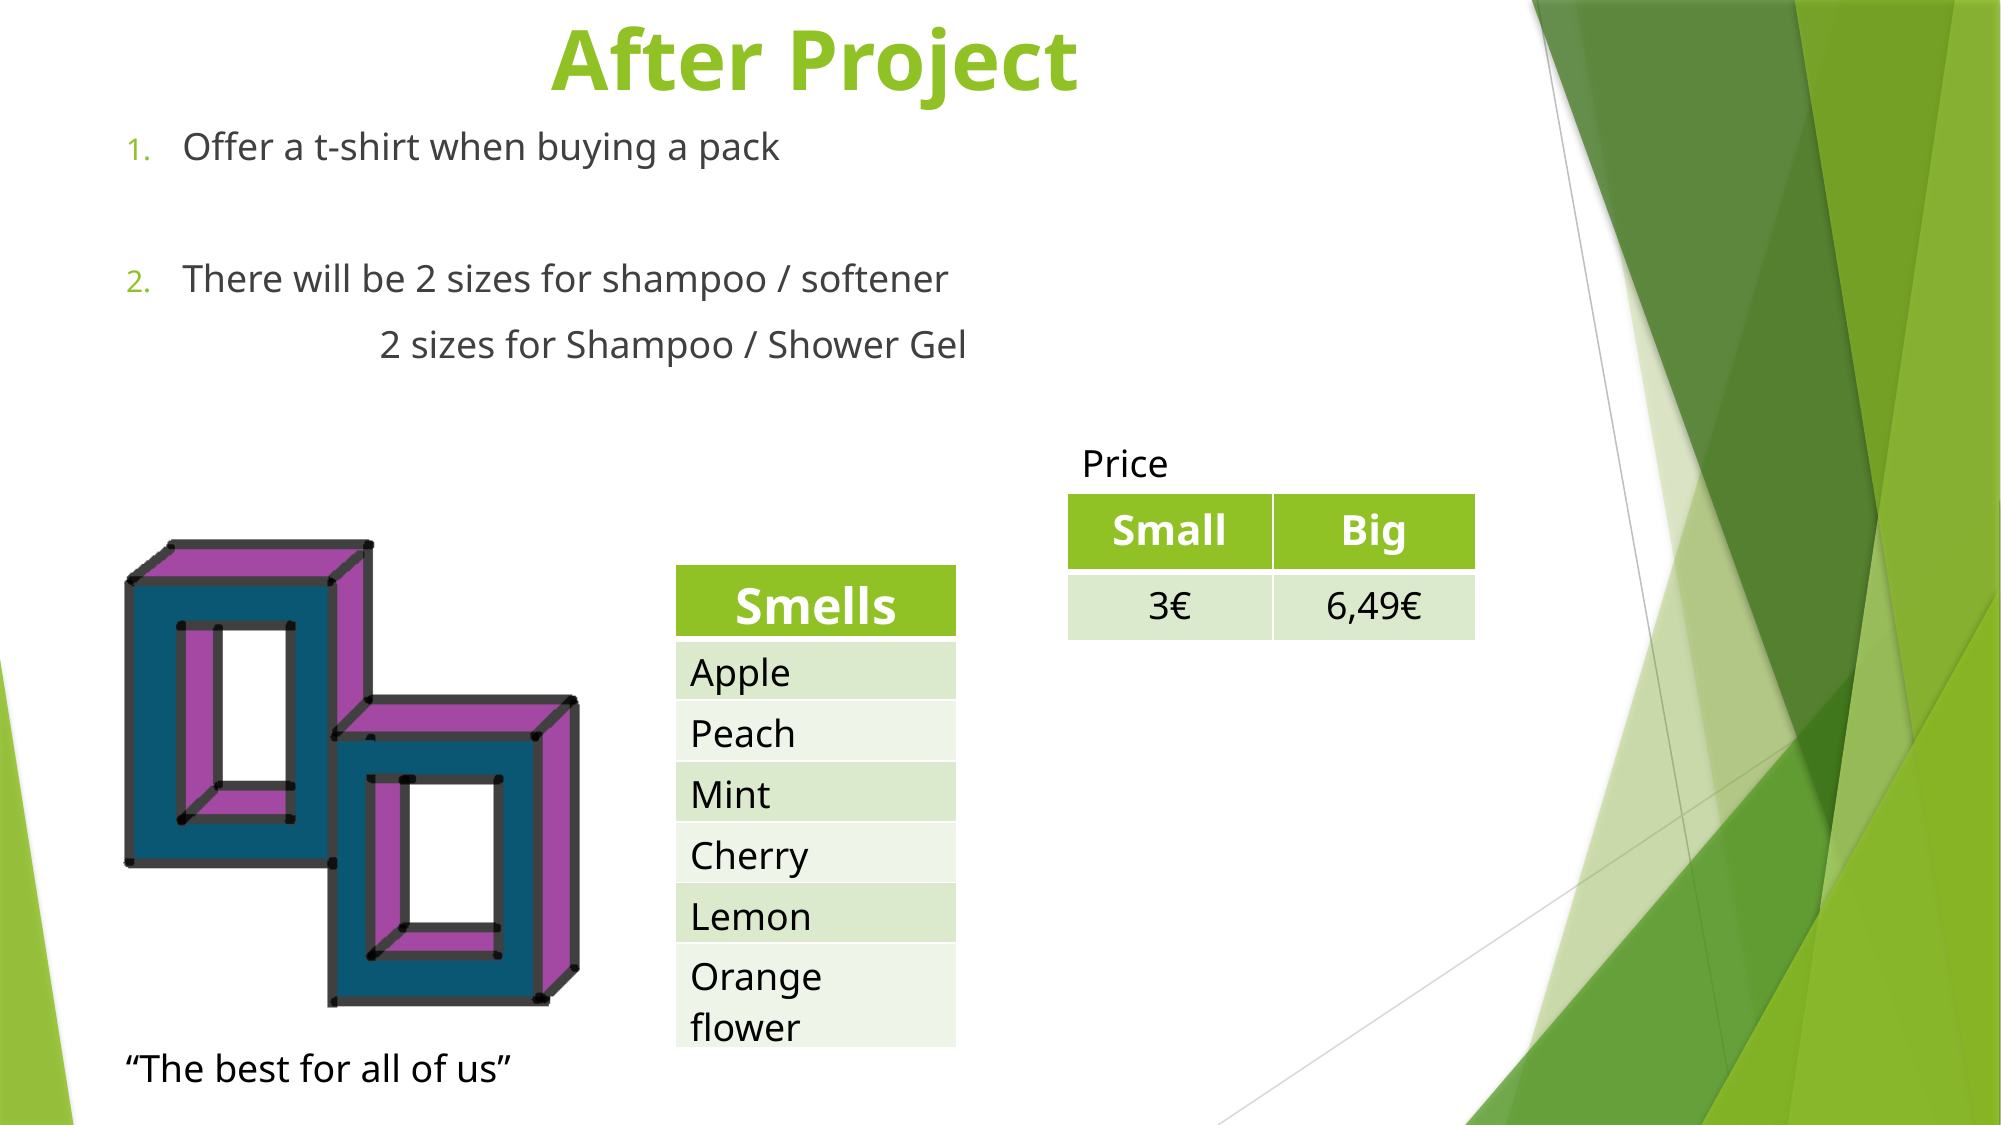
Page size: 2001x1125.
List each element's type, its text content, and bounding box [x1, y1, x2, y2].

table_cell Lemon [676, 883, 956, 942]
table_cell Peach [676, 701, 956, 760]
table_cell Apple [676, 642, 956, 699]
table_cell Mint [676, 762, 956, 821]
title After Project [111, 0, 1522, 116]
text_box Price [1066, 432, 1260, 493]
table_header Big [1274, 494, 1475, 569]
table_cell 6,49€ [1274, 575, 1475, 640]
table_cell Orange flower [676, 944, 956, 1047]
list Offer a t-shirt when buying a pack There will be 2 sizes for shampoo / softener 2 sizes for Shampoo / Shower Gel [111, 115, 1067, 433]
table_cell 3€ [1068, 575, 1272, 640]
text_box “The best for all of us” [111, 1038, 548, 1098]
picture [110, 516, 613, 1015]
table_cell Cherry [676, 823, 956, 882]
table_header Smells [676, 565, 956, 636]
table_header Small [1068, 494, 1272, 569]
